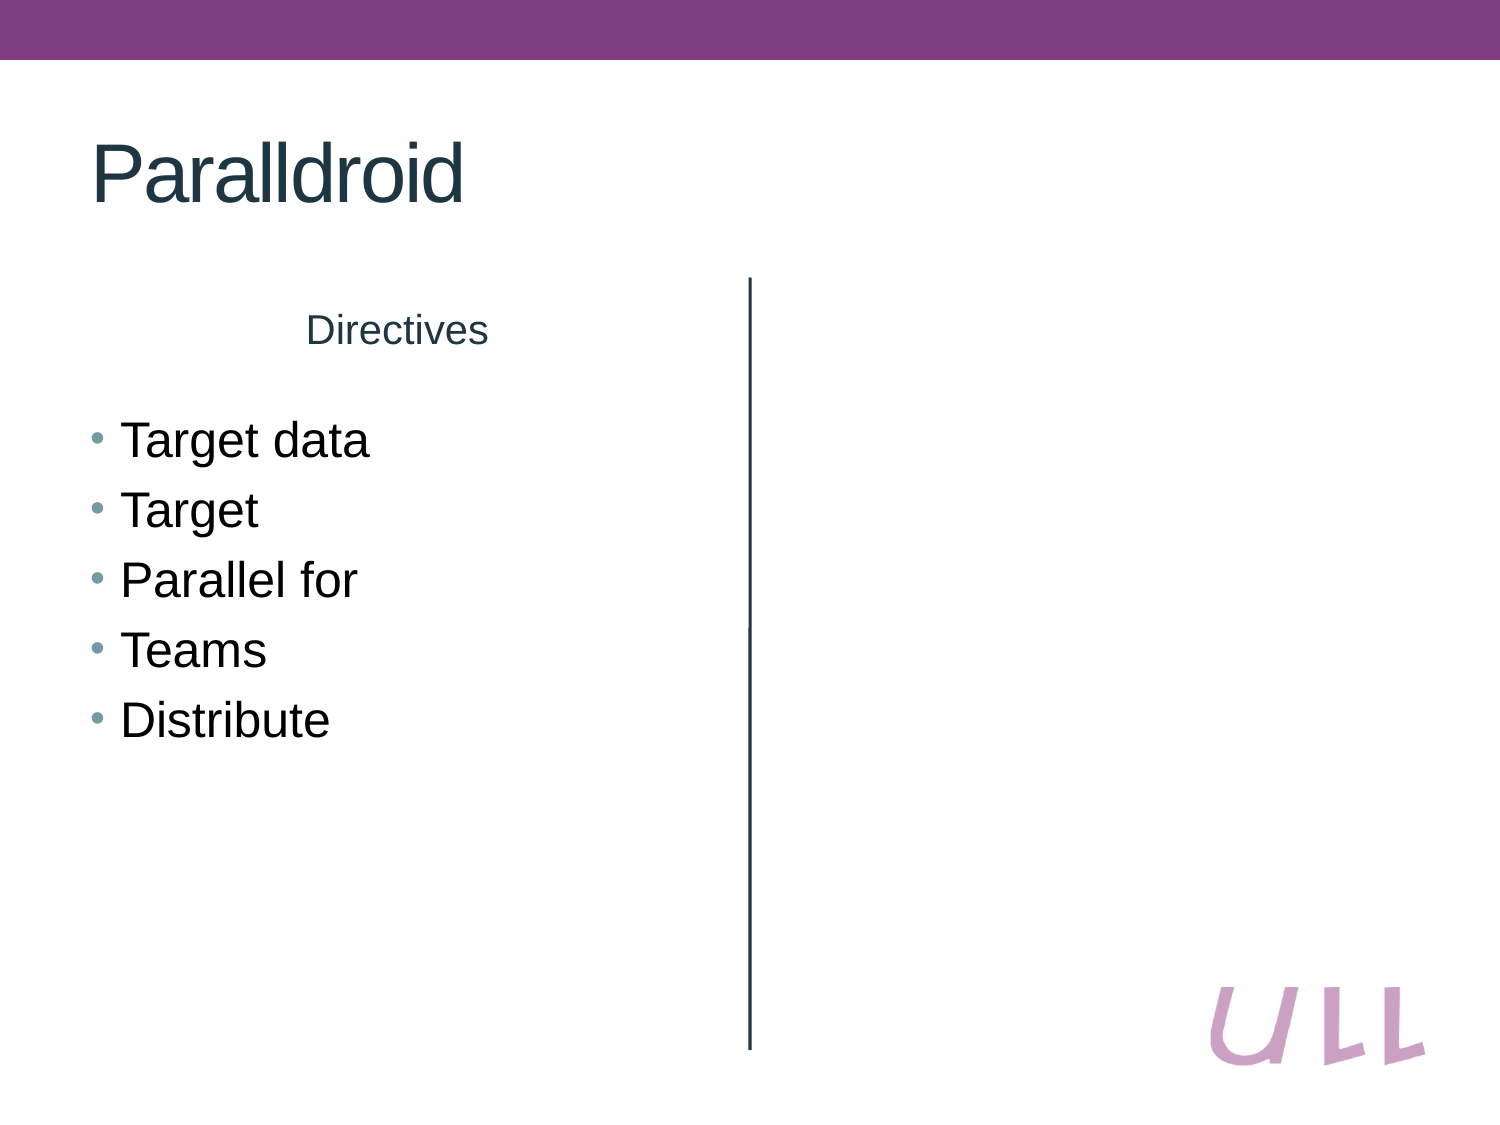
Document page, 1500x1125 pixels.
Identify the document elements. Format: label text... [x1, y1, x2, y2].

list Directives [75, 275, 720, 380]
title Paralldroid [75, 87, 1425, 250]
list Target data Target Parallel for Teams Distribute [75, 399, 720, 1049]
